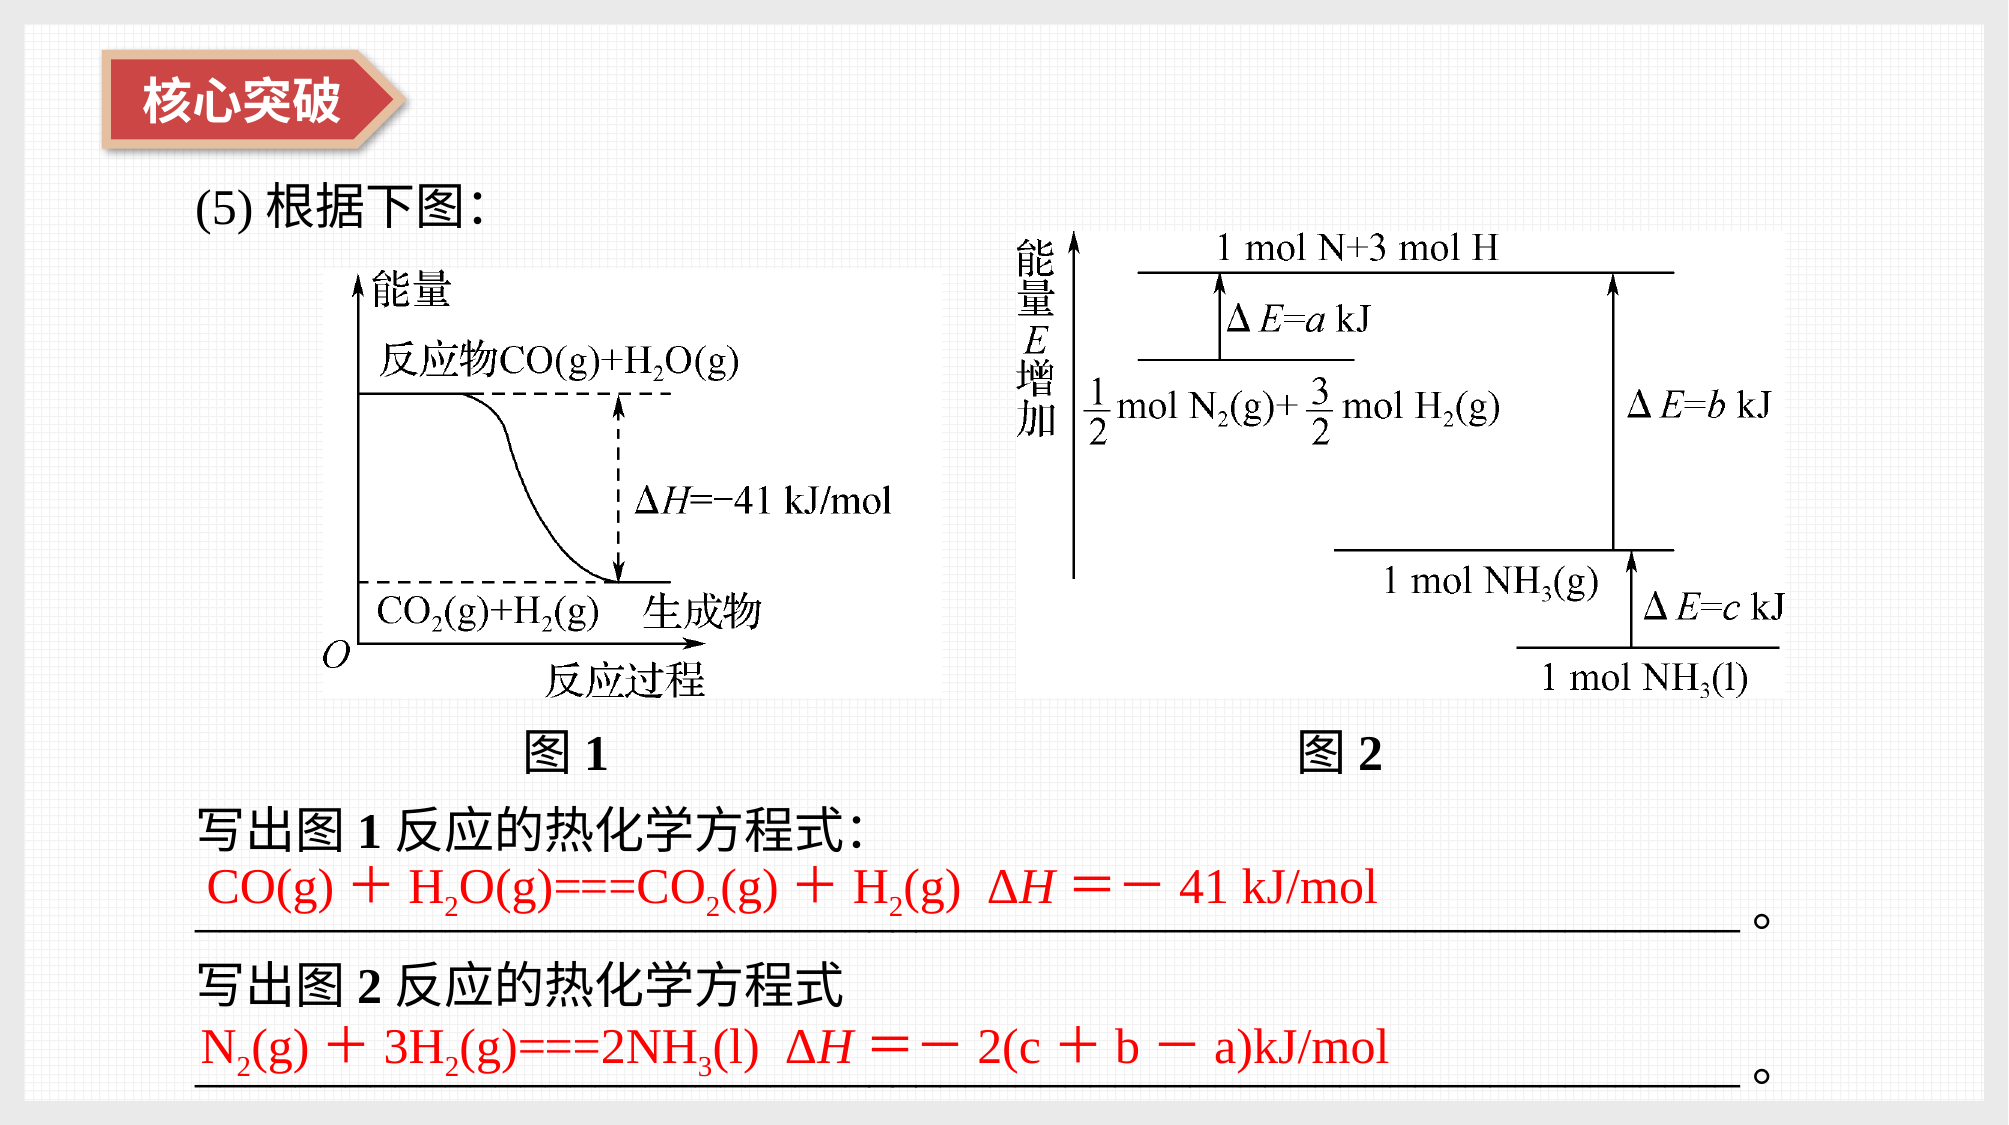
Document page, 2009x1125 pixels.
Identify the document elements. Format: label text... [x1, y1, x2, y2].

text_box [88, 231, 1920, 715]
list (5)根据下图： 图1 图2 写出图1反应的热化学方程式： ______________________________________________________________。 写出图2反应的热化学方程式 ______________________________________________________________。 [80, 149, 1932, 1114]
picture [24, 24, 1984, 1100]
text_box CO(g)＋H2O(g)===CO2(g)＋H2(g) ΔH＝－41 kJ/mol [191, 846, 1468, 930]
text_box N2(g)＋3H2(g)===2NH3(l) ΔH＝－2(c＋b－a)kJ/mol [185, 1006, 1438, 1090]
